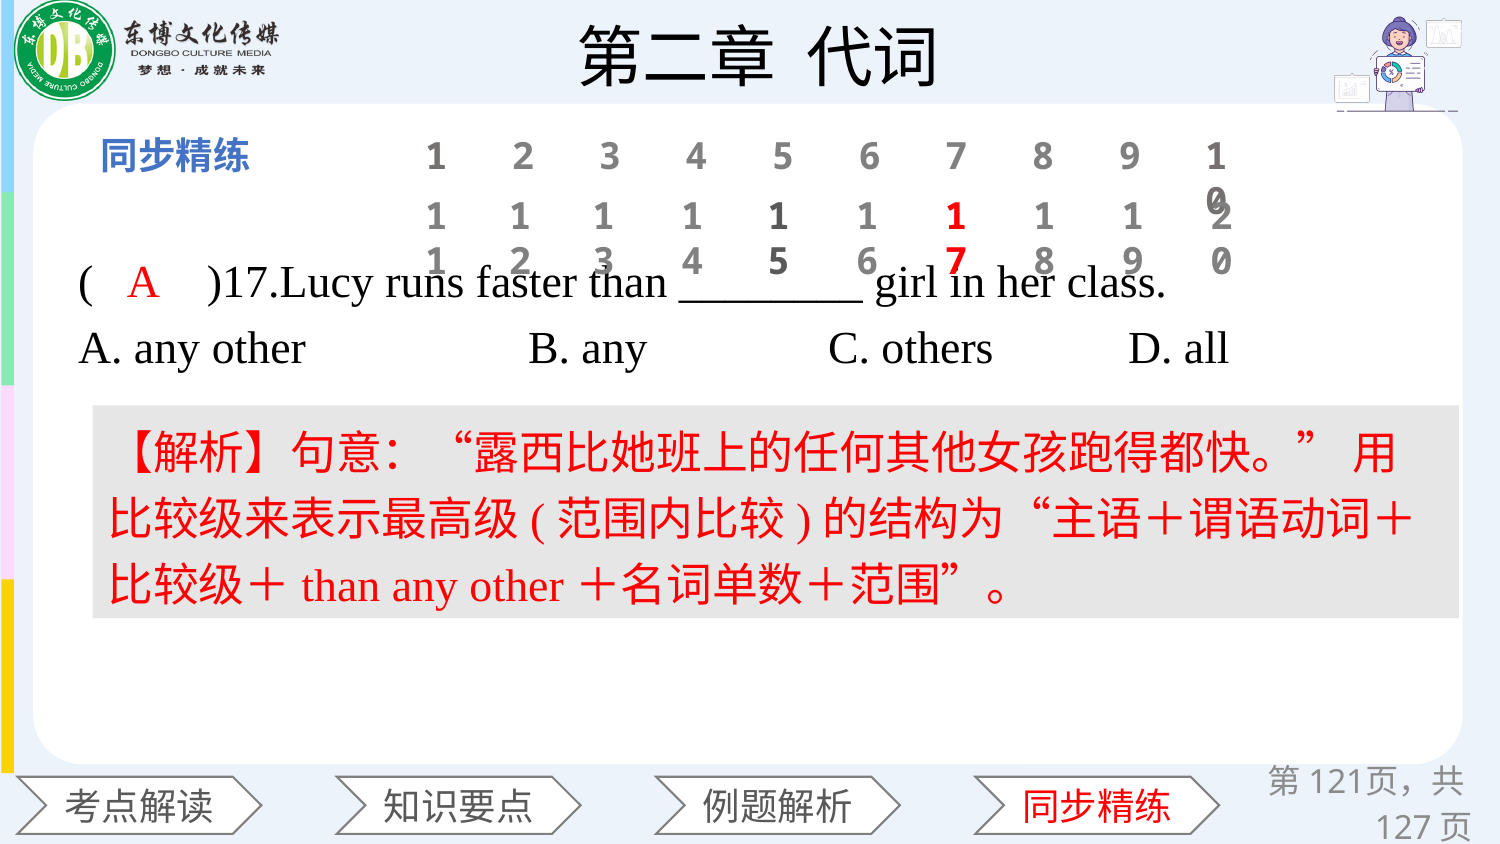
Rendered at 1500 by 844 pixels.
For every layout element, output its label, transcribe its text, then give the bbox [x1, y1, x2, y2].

text_box 10 [1190, 124, 1259, 230]
text_box 4 [670, 124, 724, 184]
text_box 【解析】句意：“露西比她班上的任何其他女孩跑得都快。” 用比较级来表示最高级(范围内比较)的结构为“主语＋谓语动词＋比较级＋than any other＋名词单数＋范围”。 [92, 405, 1459, 619]
text_box 12 [494, 184, 563, 290]
text_box 8 [1017, 124, 1071, 185]
text_box 5 [757, 124, 811, 184]
text_box A [112, 244, 177, 315]
text_box 18 [1018, 184, 1092, 290]
text_box 11 [410, 184, 479, 290]
text_box ( )17.Lucy runs faster than ________ girl in her class. A. any other B. any C. others D. all [63, 233, 1489, 381]
picture [1312, 0, 1487, 131]
text_box 13 [577, 184, 652, 290]
picture [14, 0, 280, 101]
text_box 9 [1103, 124, 1158, 185]
text_box 17 [929, 184, 1004, 290]
text_box 7 [930, 124, 984, 184]
text_box 20 [1195, 184, 1269, 290]
text_box 2 [497, 124, 551, 184]
text_box 16 [841, 184, 915, 290]
text_box 14 [666, 184, 738, 290]
slide_number 第页，共127页 [1195, 780, 1489, 826]
text_box 19 [1106, 184, 1181, 290]
text_box 1 [410, 124, 464, 184]
text_box 3 [583, 124, 638, 184]
text_box 15 [752, 184, 827, 290]
text_box 6 [843, 124, 898, 184]
